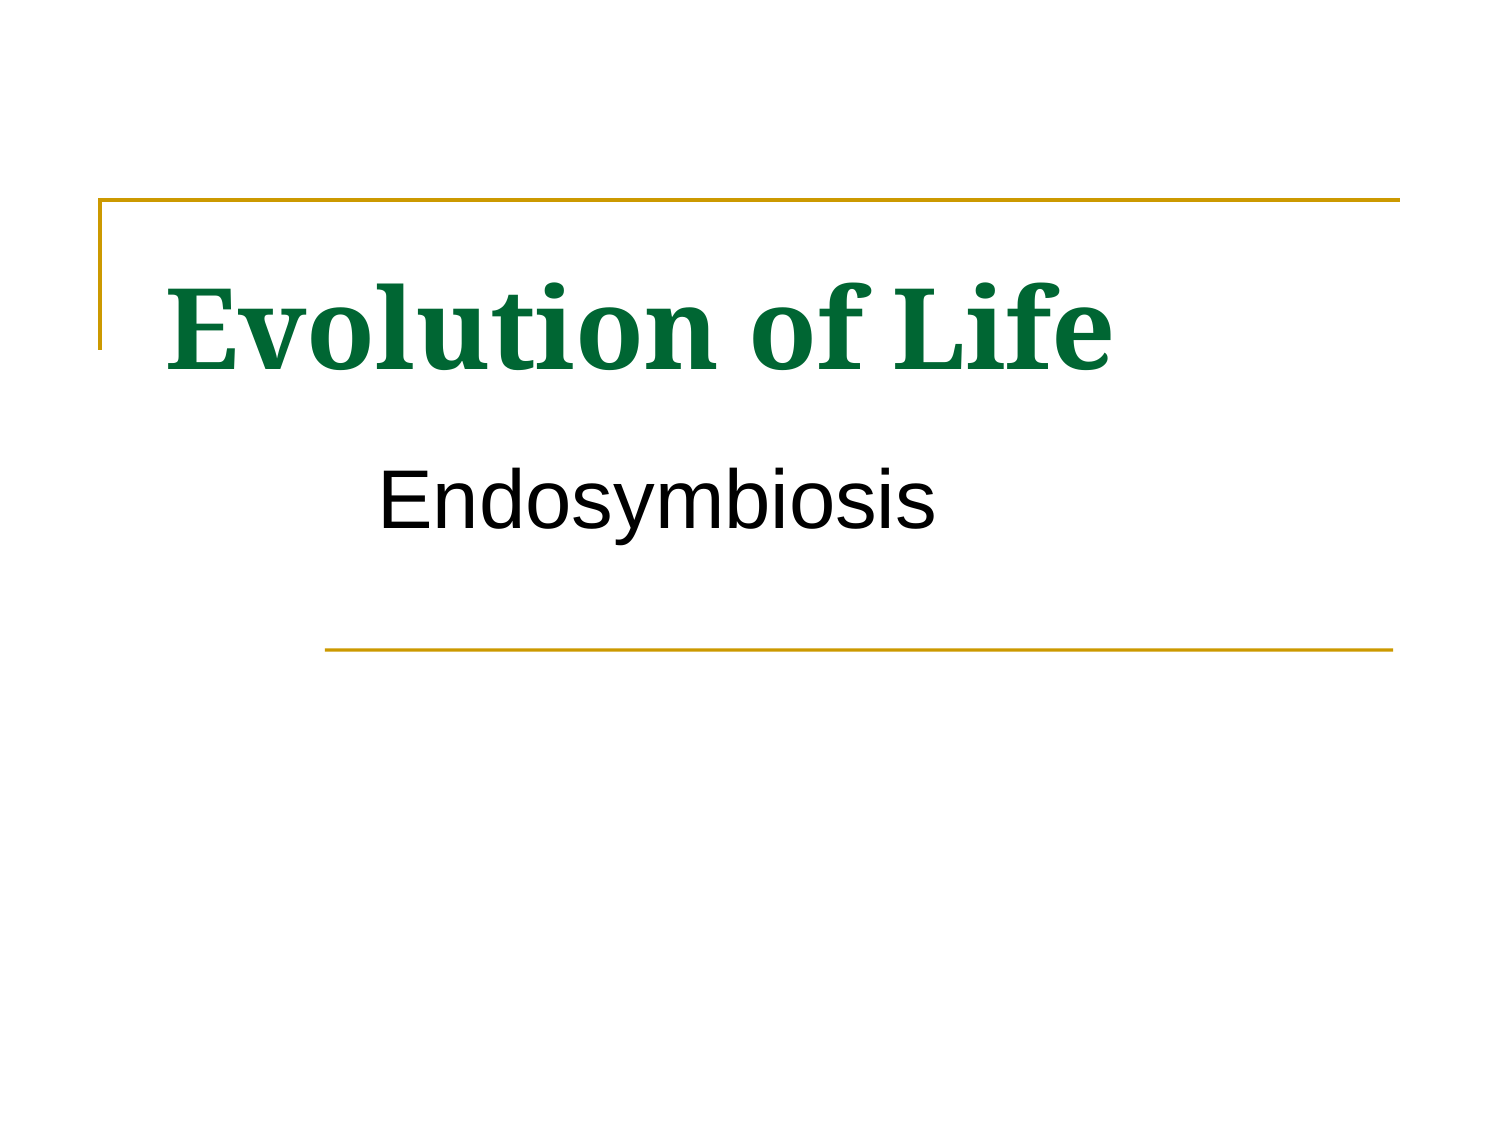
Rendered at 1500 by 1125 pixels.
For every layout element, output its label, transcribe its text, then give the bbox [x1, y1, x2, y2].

title Evolution of Life [149, 249, 1401, 538]
subtitle Endosymbiosis [362, 437, 1438, 726]
